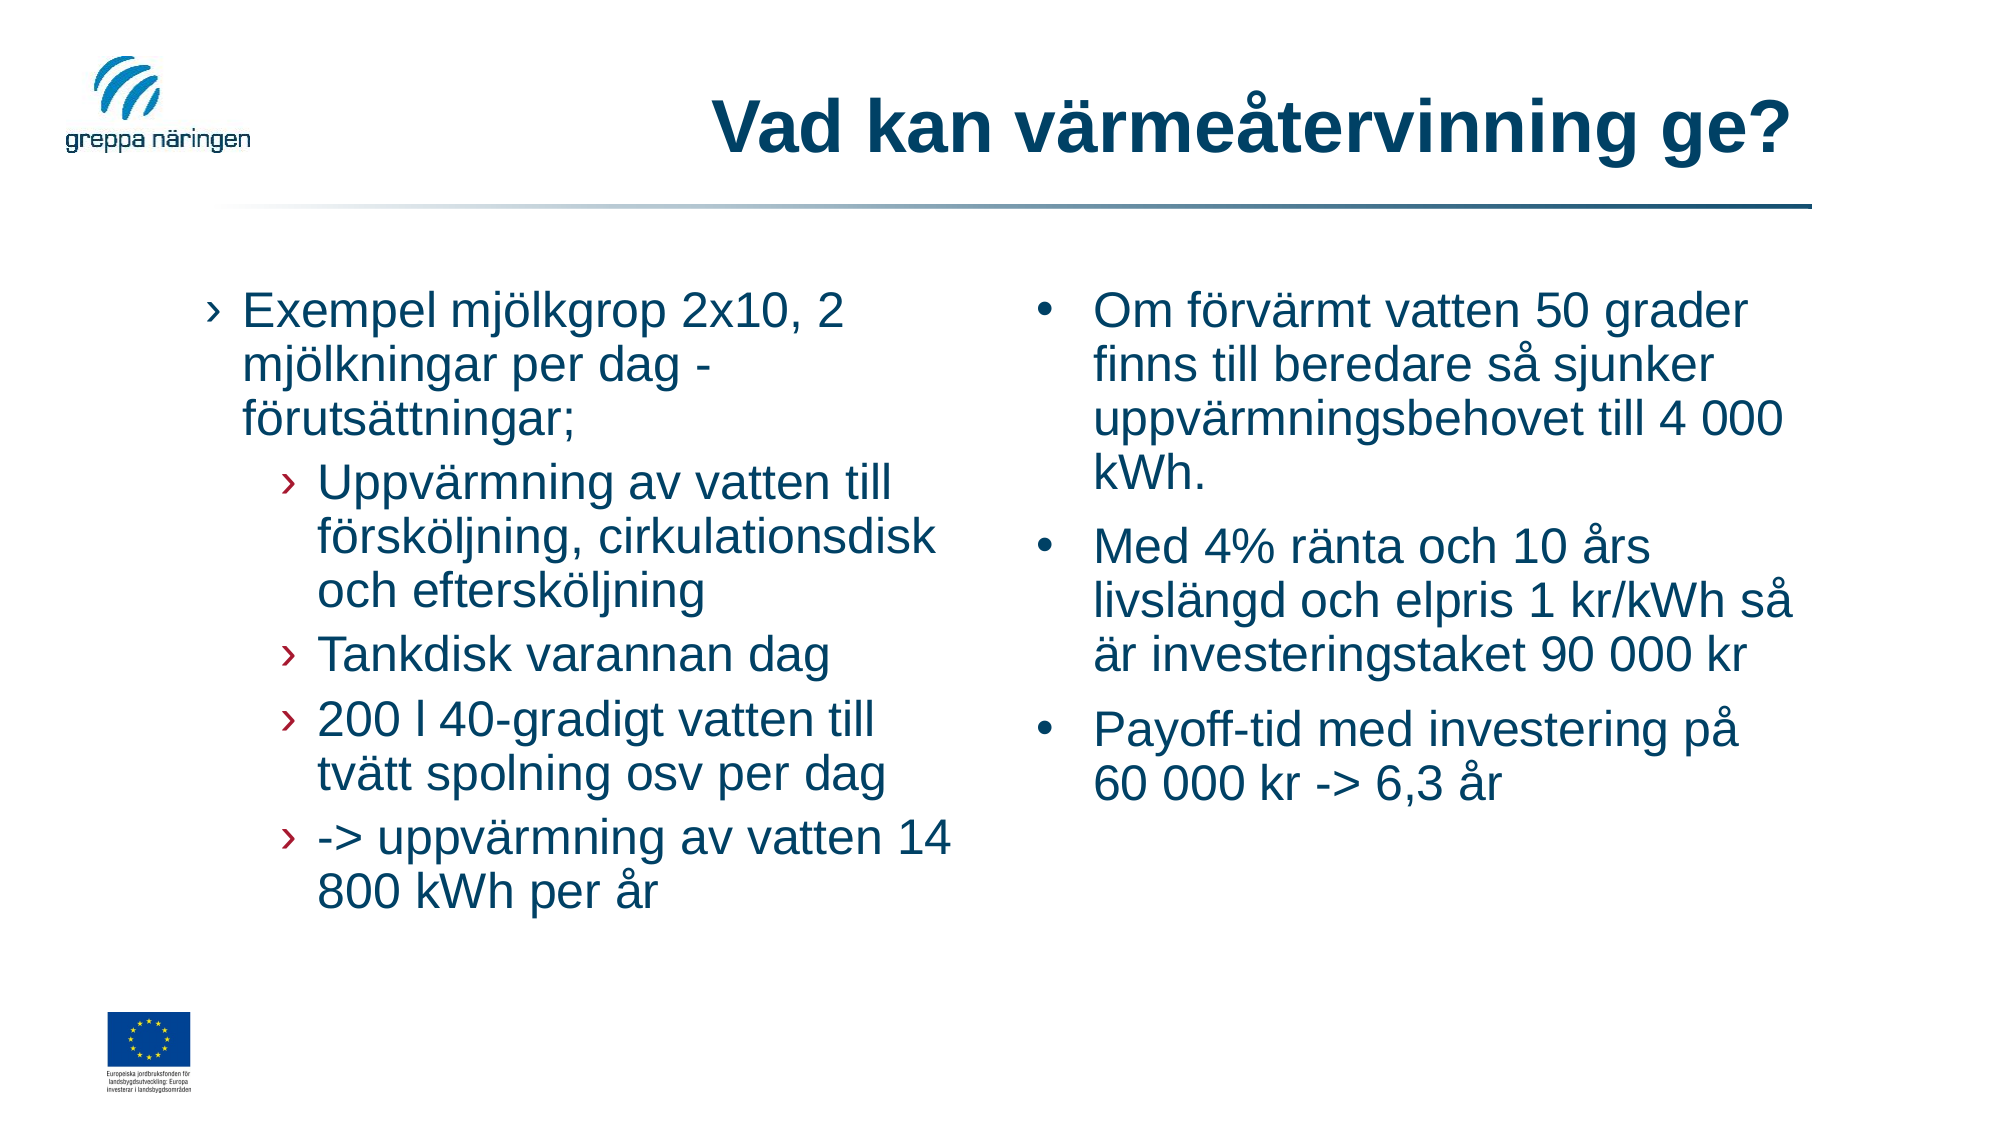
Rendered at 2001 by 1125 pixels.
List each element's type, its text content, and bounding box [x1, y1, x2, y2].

title Vad kan värmeåtervinning ge? [249, 50, 1810, 207]
list Exempel mjölkgrop 2x10, 2 mjölkningar per dag - förutsättningar; Uppvärmning av vatten till försköljning, cirkulationsdisk och eftersköljning Tankdisk varannan dag 200 l 40-gradigt vatten till tvätt spolning osv per dag -> uppvärmning av vatten 14 800 kWh per år [190, 276, 979, 990]
picture [208, 204, 1812, 212]
list Om förvärmt vatten 50 grader finns till beredare så sjunker uppvärmningsbehovet till 4 000 kWh. Med 4% ränta och 10 års livslängd och elpris 1 kr/kWh så är investeringstaket 90 000 kr Payoff-tid med investering på 60 000 kr -> 6,3 år [1021, 276, 1810, 990]
picture [107, 1012, 191, 1093]
picture [66, 56, 249, 153]
